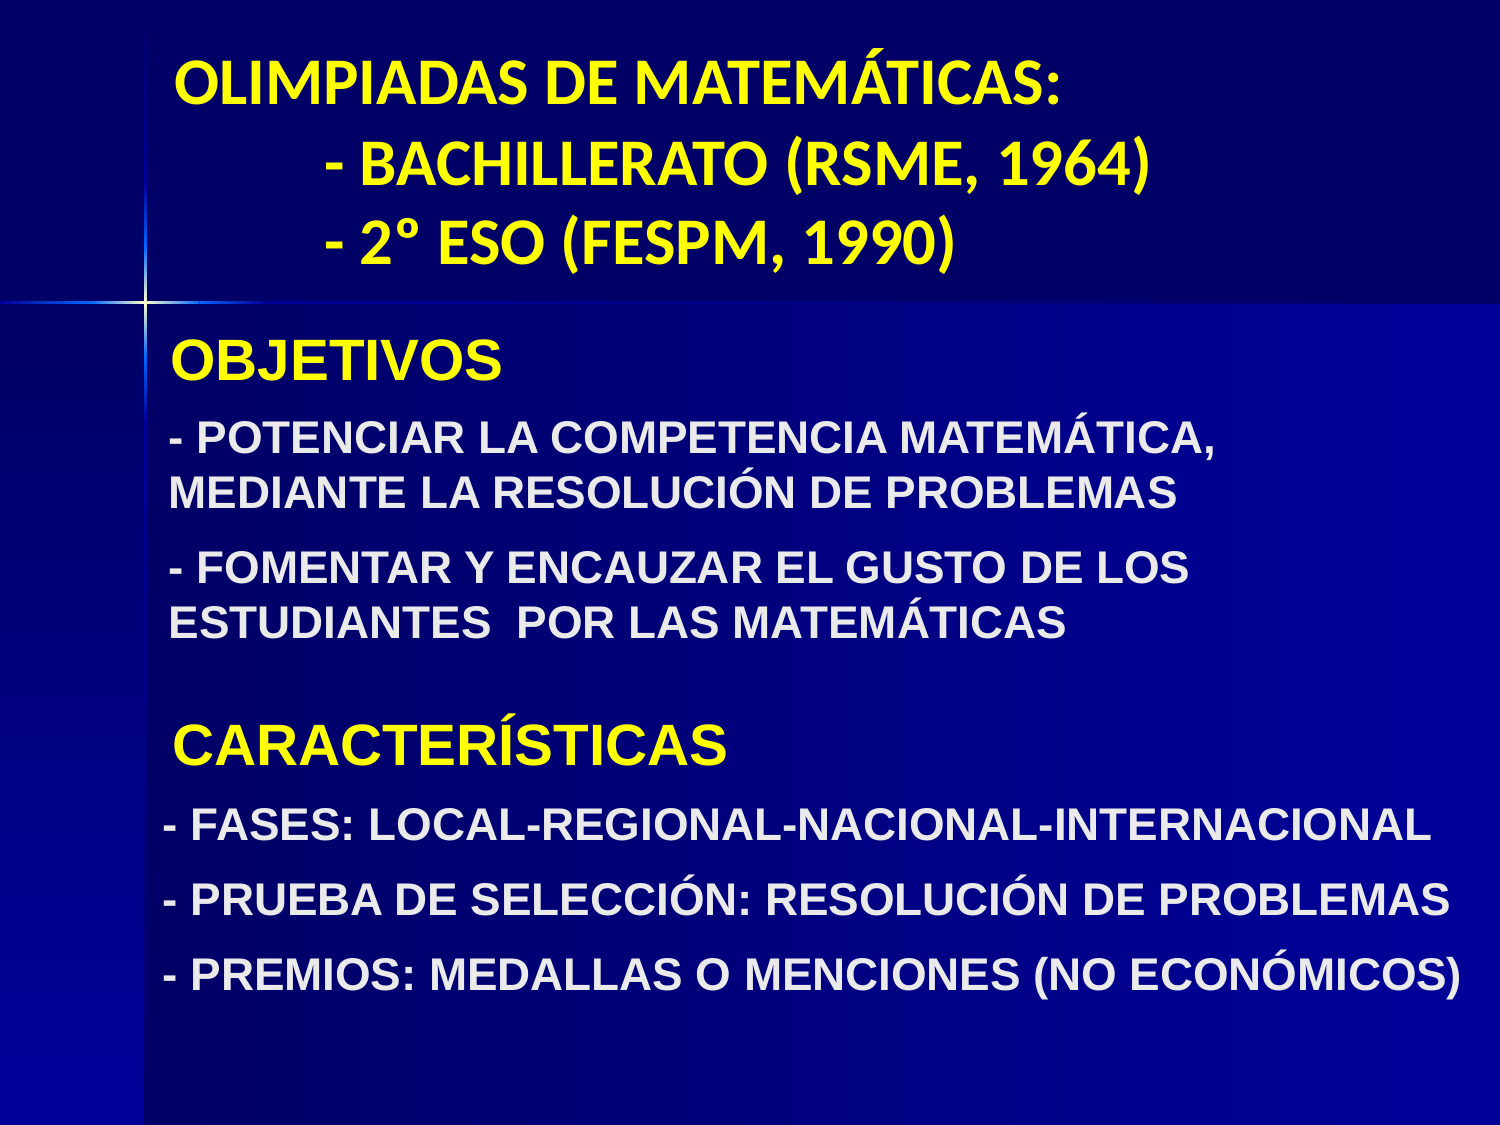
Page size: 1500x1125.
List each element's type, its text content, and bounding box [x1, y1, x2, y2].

text_box - FASES: LOCAL-REGIONAL-NACIONAL-INTERNACIONAL - PRUEBA DE SELECCIÓN: RESOLUCIÓN DE PROBLEMAS - PREMIOS: MEDALLAS O MENCIONES (NO ECONÓMICOS) [148, 786, 1495, 1007]
text_box CARACTERÍSTICAS [157, 699, 744, 785]
text_box OBJETIVOS [155, 314, 519, 400]
text_box OLIMPIADAS DE MATEMÁTICAS: - BACHILLERATO (RSME, 1964) - 2º ESO (FESPM, 1990) [159, 30, 1436, 286]
text_box - POTENCIAR LA COMPETENCIA MATEMÁTICA, MEDIANTE LA RESOLUCIÓN DE PROBLEMAS - FOMENTAR Y ENCAUZAR EL GUSTO DE LOS ESTUDIANTES POR LAS MATEMÁTICAS [154, 400, 1317, 655]
